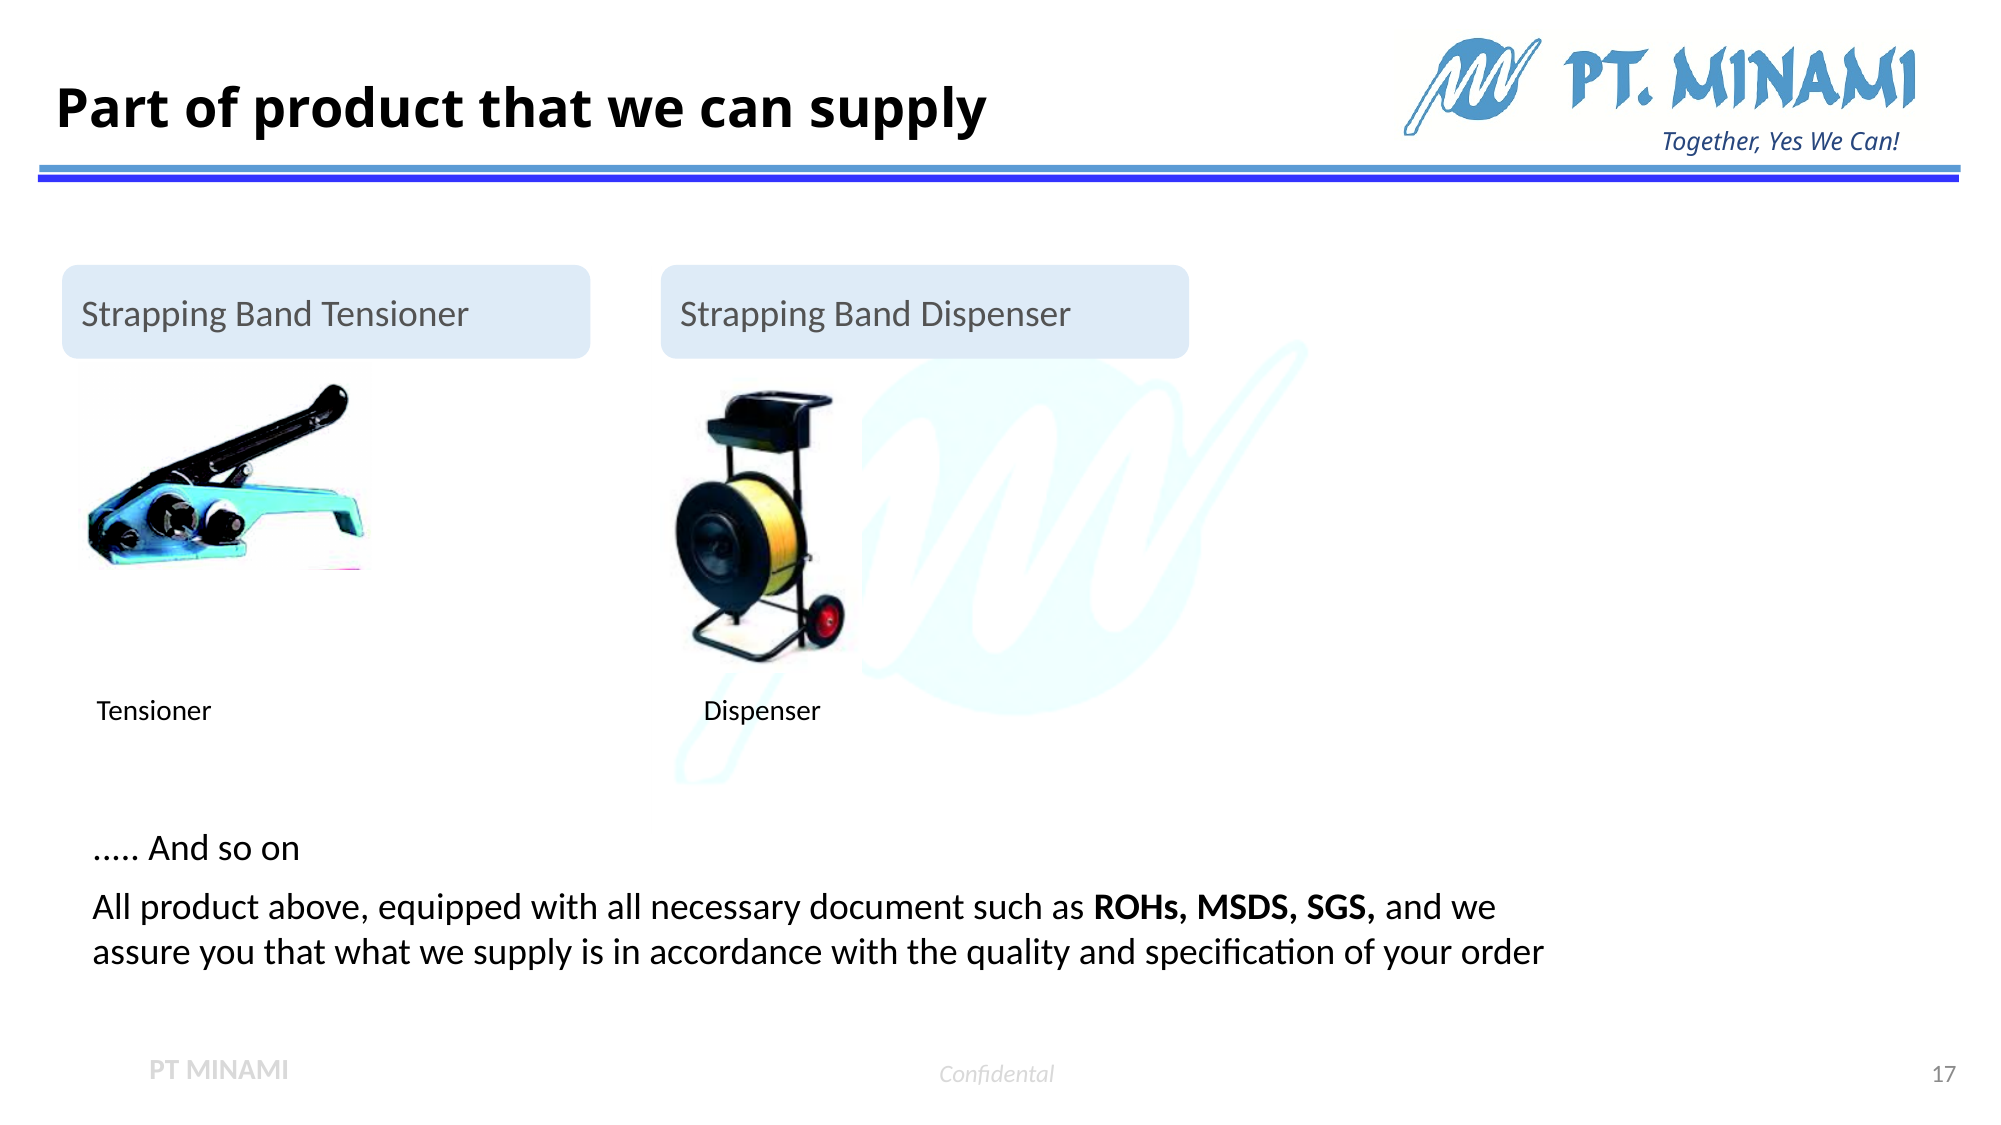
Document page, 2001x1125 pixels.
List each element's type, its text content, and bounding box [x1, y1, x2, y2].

text_box Dispenser [688, 684, 837, 734]
picture [1394, 29, 1930, 141]
text_box Strapping Band Tensioner [61, 263, 592, 360]
footer Confidental [662, 1042, 1338, 1103]
picture [78, 362, 372, 570]
text_box Tensioner [81, 684, 227, 734]
slide_number 17 [1521, 1042, 1972, 1103]
text_box All product above, equipped with all necessary document such as ROHs, MSDS, SGS, and we assure you that what we supply is in accordance with the quality and specification of your order [77, 876, 1609, 980]
title Part of product that we can supply [40, 73, 1766, 148]
text_box ..... And so on [77, 815, 1609, 876]
picture [660, 368, 862, 673]
text_box Strapping Band Dispenser [659, 263, 1191, 360]
